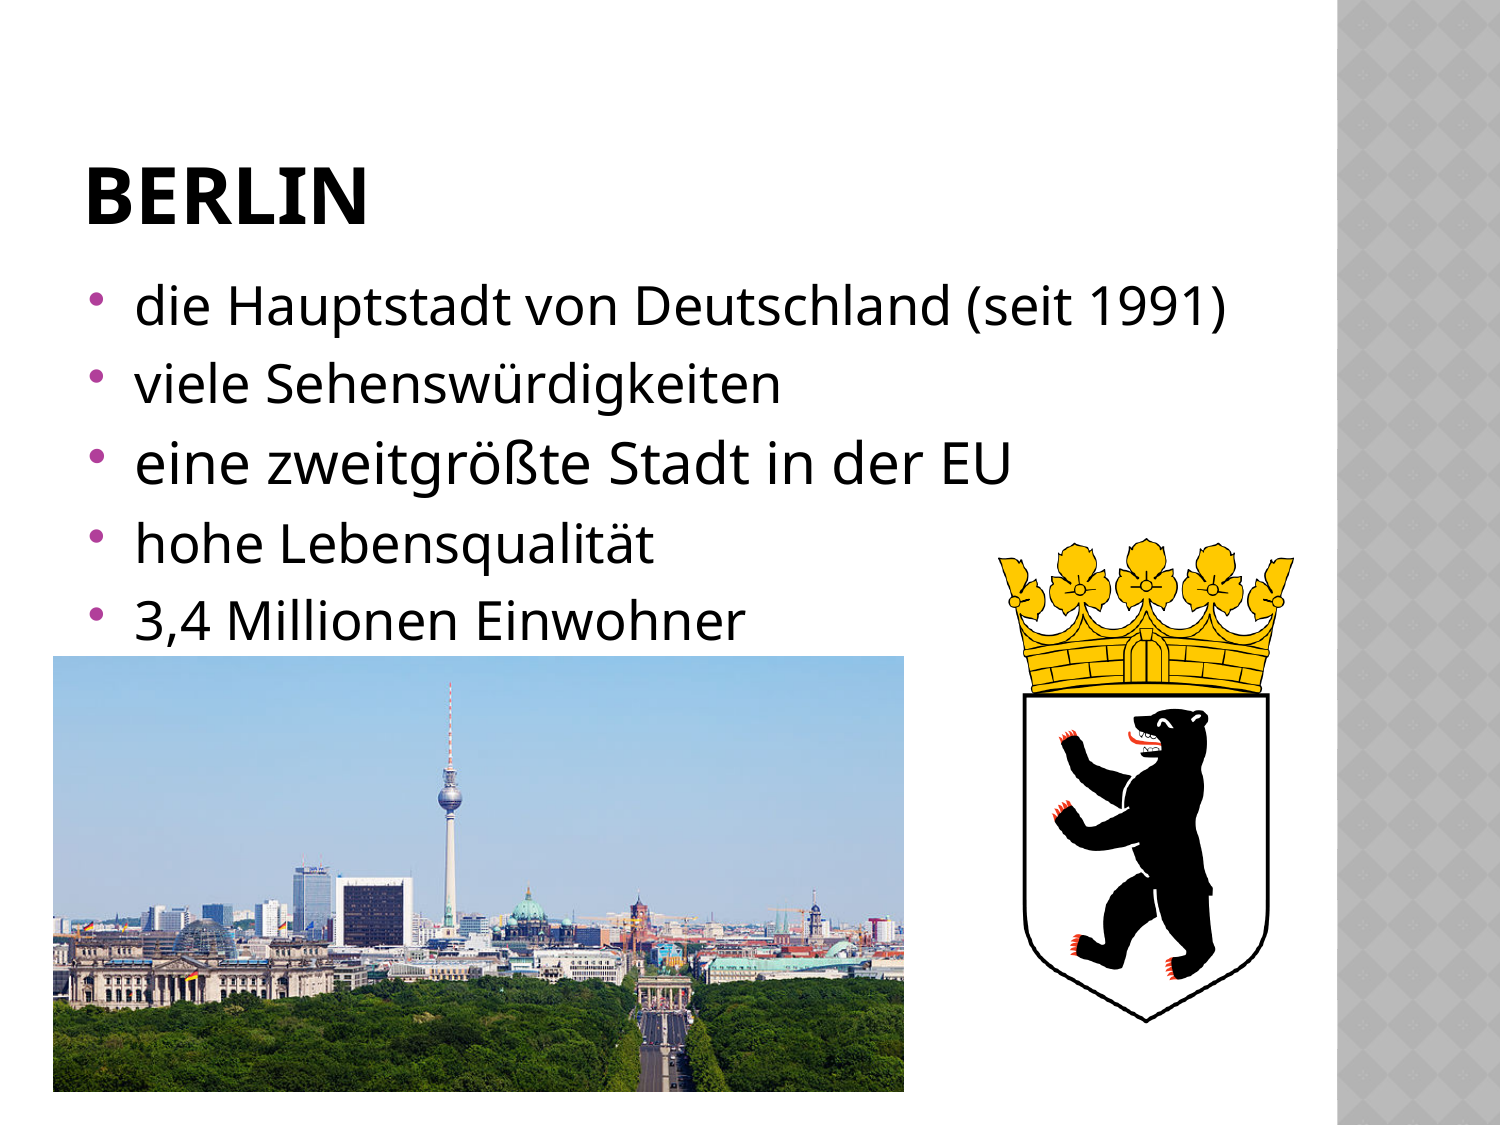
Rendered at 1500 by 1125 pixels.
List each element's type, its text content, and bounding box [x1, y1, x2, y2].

picture [52, 656, 904, 1093]
list die Hauptstadt von Deutschland (seit 1991) viele Sehenswürdigkeiten eine zweitgrößte Stadt in der EU hohe Lebensqualität 3,4 Millionen Einwohner [75, 264, 1263, 1059]
picture [997, 538, 1294, 1024]
title BERLIN [75, 52, 1263, 240]
